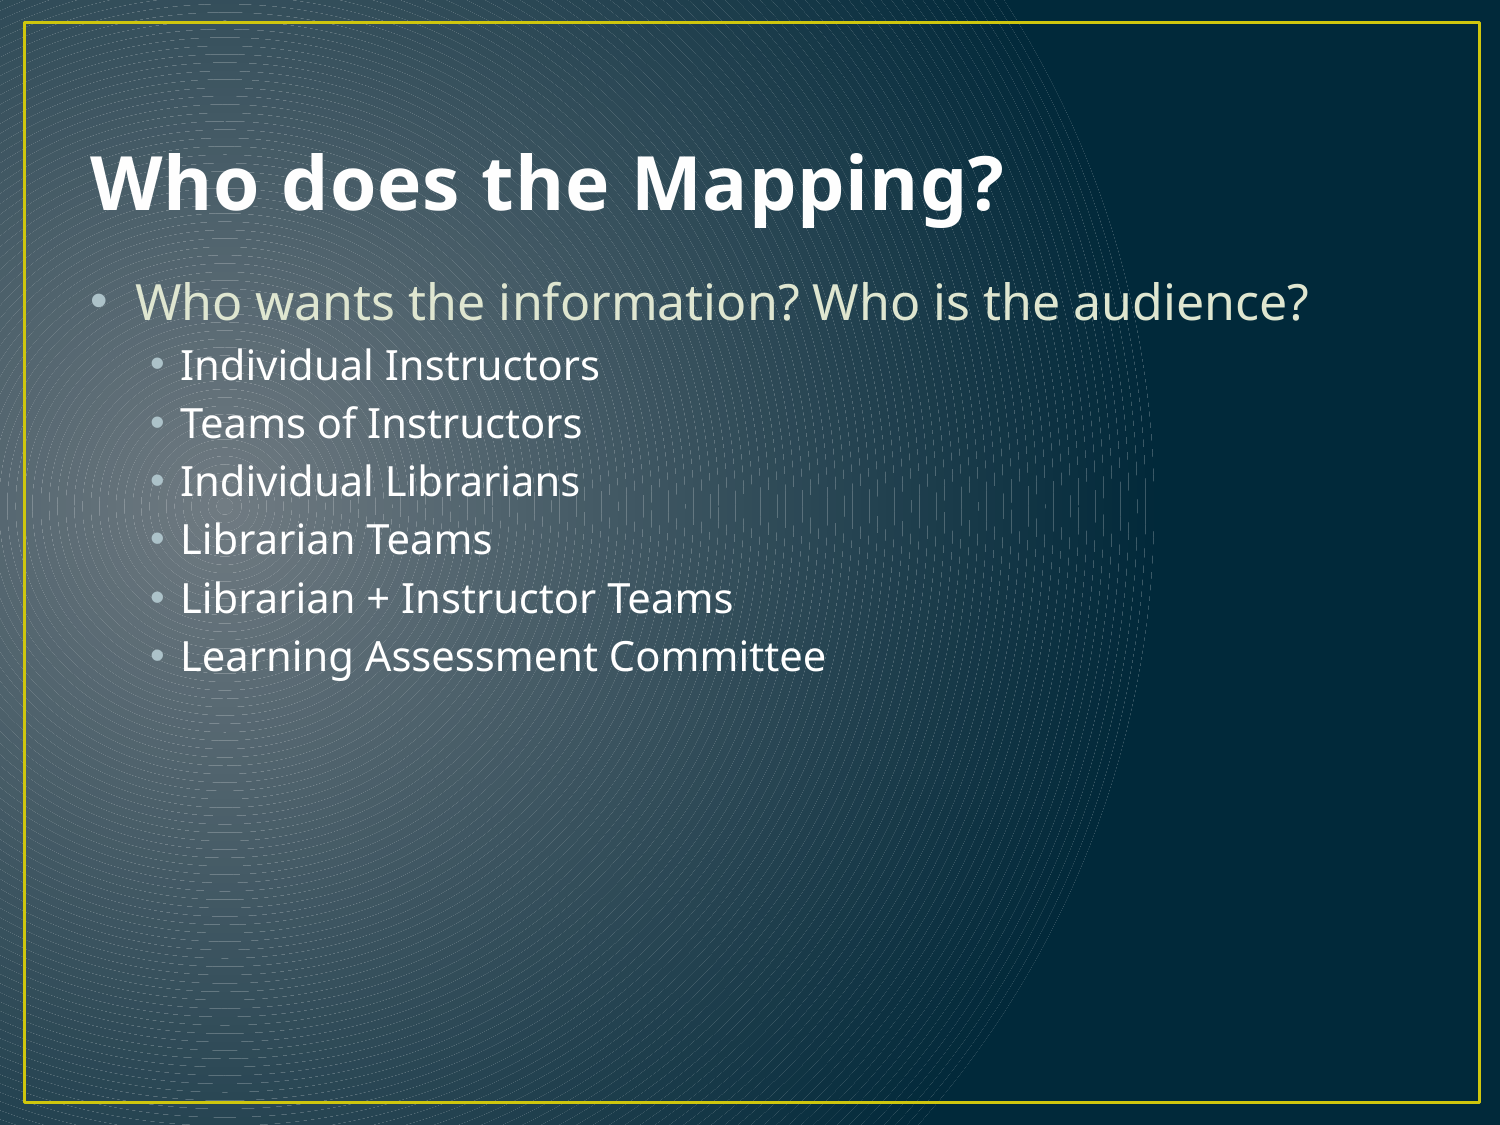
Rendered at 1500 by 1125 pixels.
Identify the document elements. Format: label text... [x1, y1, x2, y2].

list Who wants the information? Who is the audience? Individual Instructors Teams of Instructors Individual Librarians Librarian Teams Librarian + Instructor Teams Learning Assessment Committee [75, 262, 1425, 1005]
title Who does the Mapping? [75, 45, 1425, 233]
